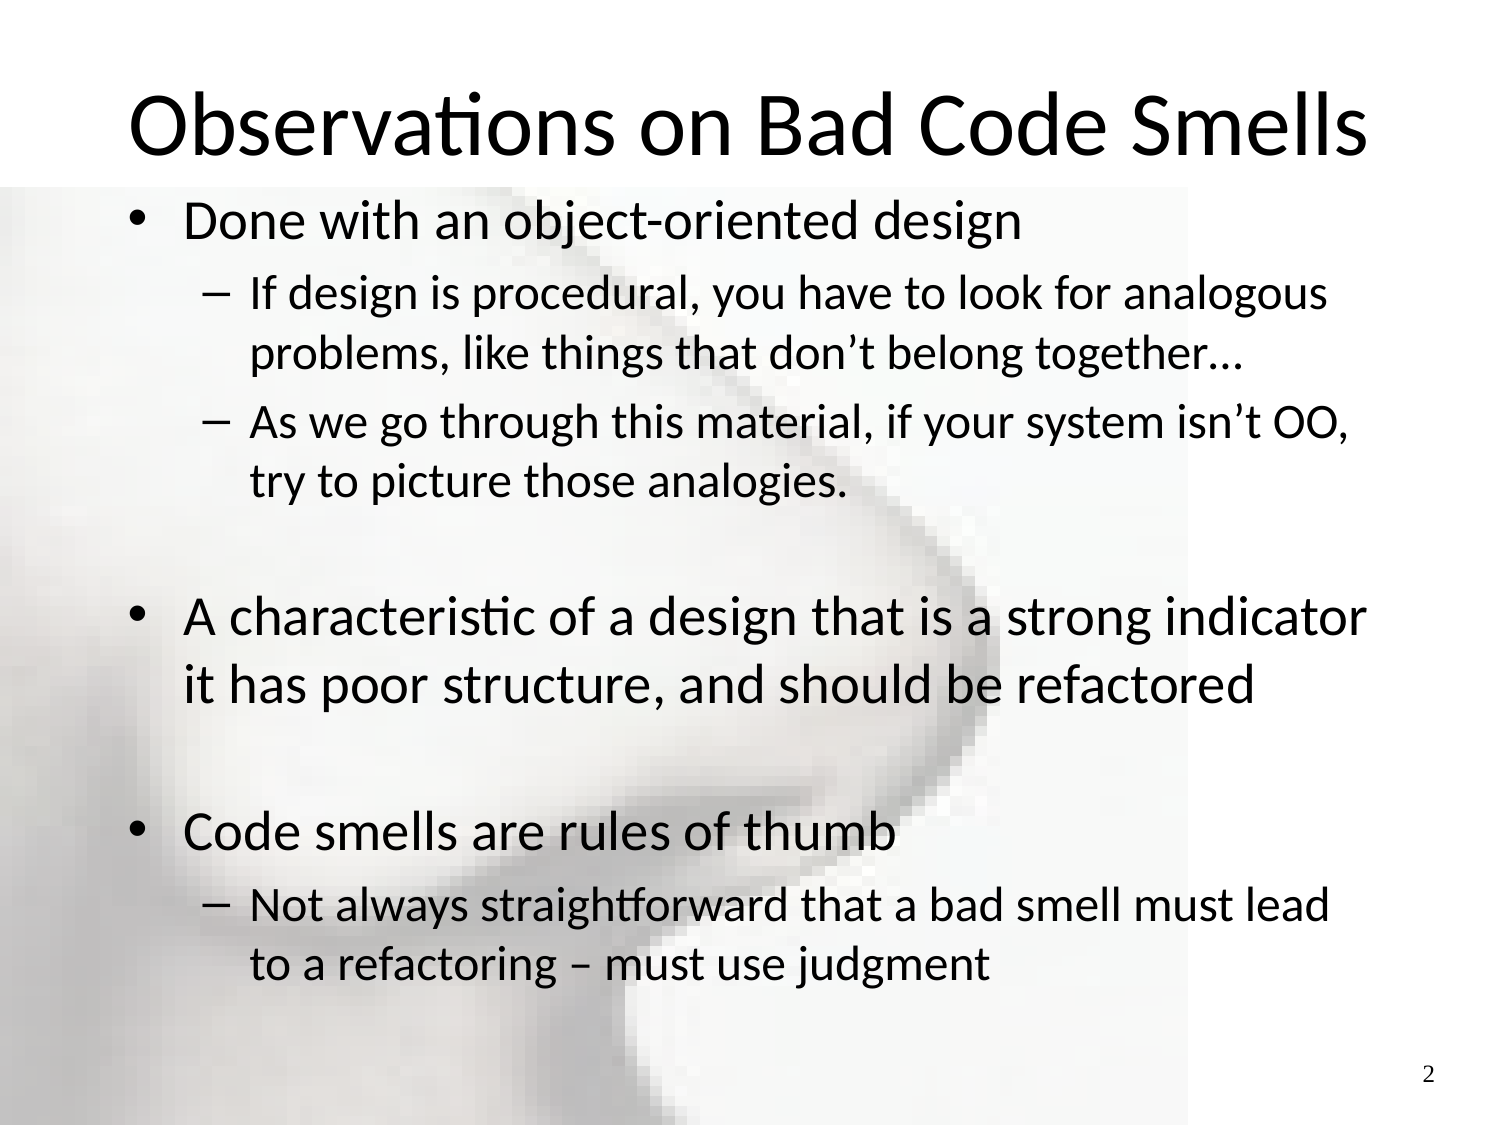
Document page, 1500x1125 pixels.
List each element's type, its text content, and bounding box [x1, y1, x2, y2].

title Observations on Bad Code Smells [75, 24, 1425, 213]
picture [0, 187, 1188, 1125]
list Done with an object-oriented design If design is procedural, you have to look for analogous problems, like things that don’t belong together… As we go through this material, if your system isn’t OO, try to picture those analogies. A characteristic of a design that is a strong indicator it has poor structure, and should be refactored Code smells are rules of thumb Not always straightforward that a bad smell must lead to a refactoring – must use judgment [112, 174, 1388, 1025]
